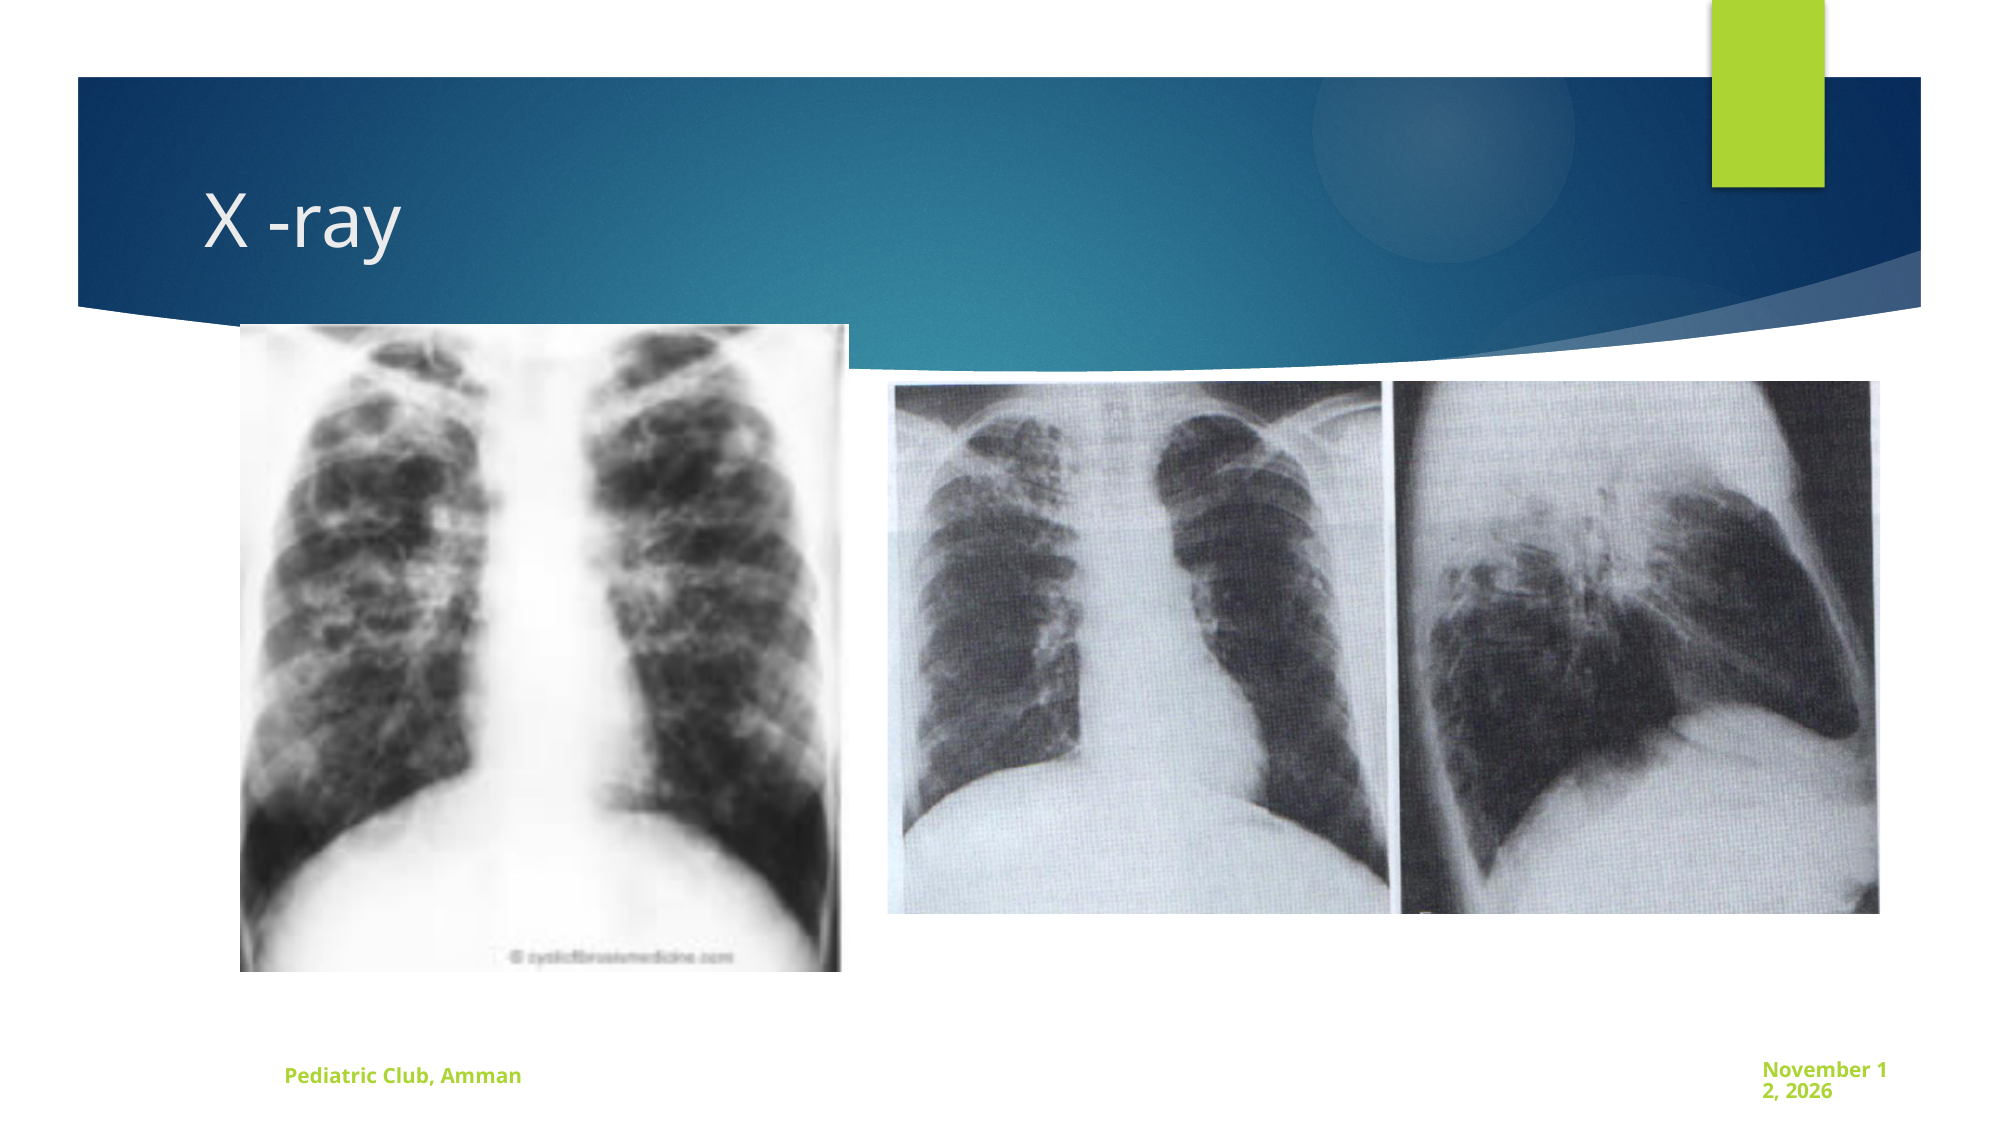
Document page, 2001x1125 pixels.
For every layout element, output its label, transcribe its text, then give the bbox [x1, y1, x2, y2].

picture [240, 324, 850, 972]
picture [887, 381, 1881, 915]
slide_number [1747, 1048, 1910, 1099]
title X -ray [189, 159, 1627, 276]
footer Pediatric Club, Amman [86, 1048, 720, 1099]
